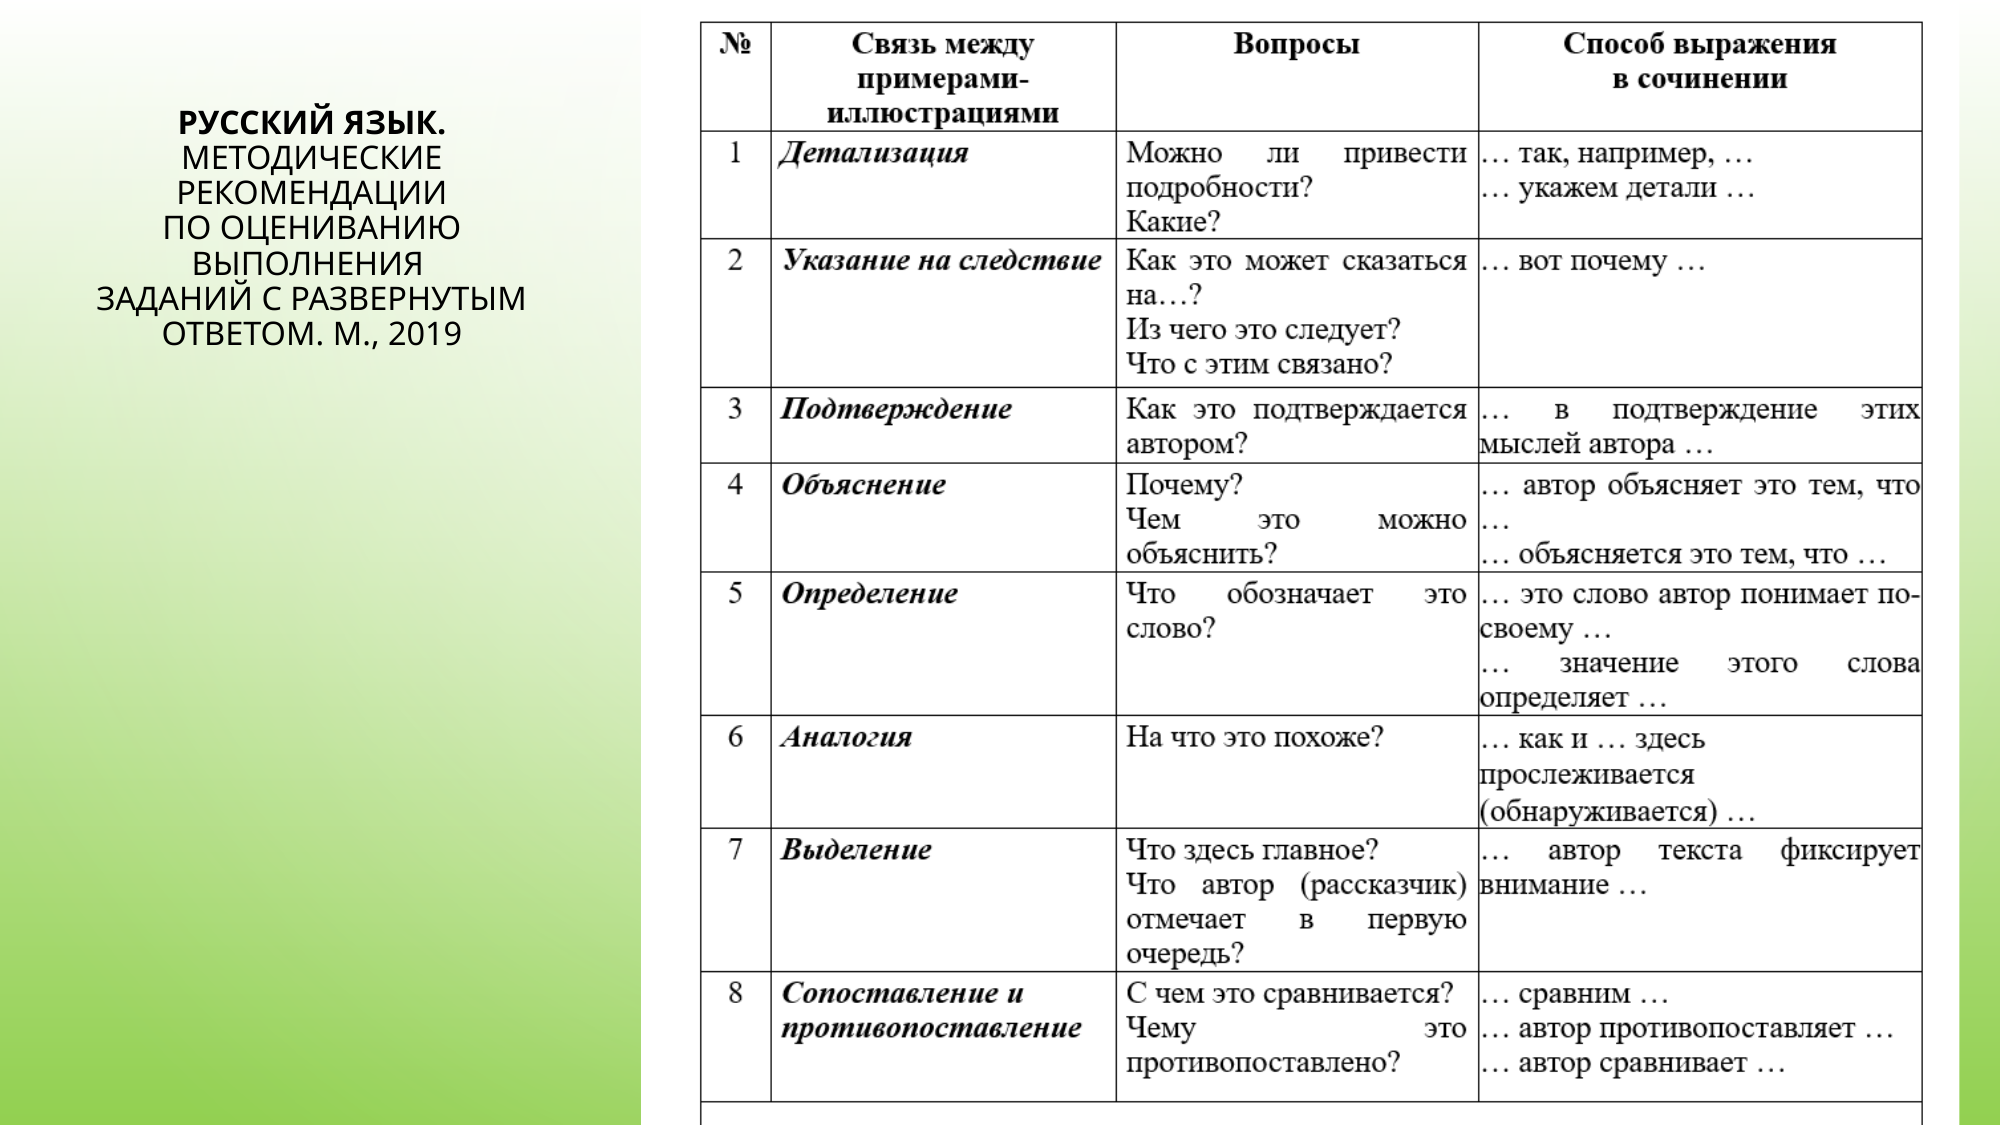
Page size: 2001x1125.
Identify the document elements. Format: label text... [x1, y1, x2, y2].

title Русский язык. МЕТОДИЧЕСКИЕ РЕКОМЕНДАЦИИ ПО ОЦЕНИВАНИЮ ВЫПОЛНЕНИЯ ЗАДАНИЙ С РАЗВЕРНУТЫМ ОТВЕТОМ. М., 2019 [63, 98, 561, 361]
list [640, 0, 1960, 1125]
